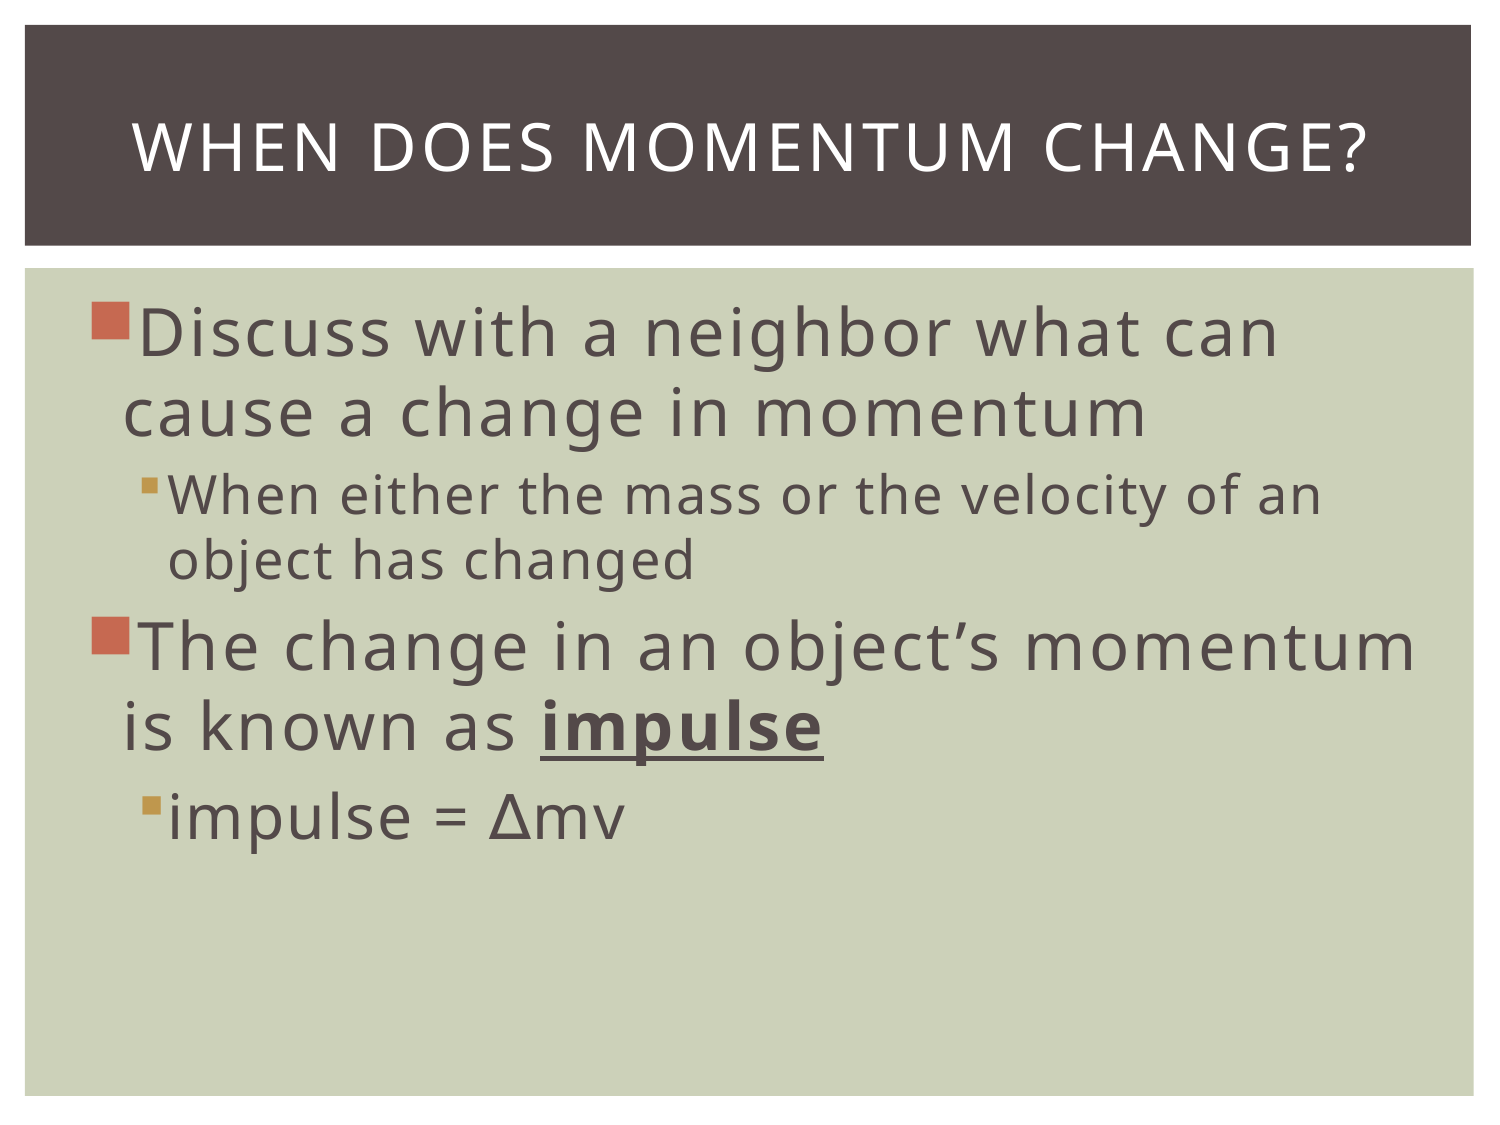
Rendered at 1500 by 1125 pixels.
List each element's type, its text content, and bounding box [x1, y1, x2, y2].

list Discuss with a neighbor what can cause a change in momentum When either the mass or the velocity of an object has changed The change in an object’s momentum is known as impulse impulse = ∆mv [62, 281, 1442, 1005]
title When does momentum change? [62, 58, 1438, 232]
